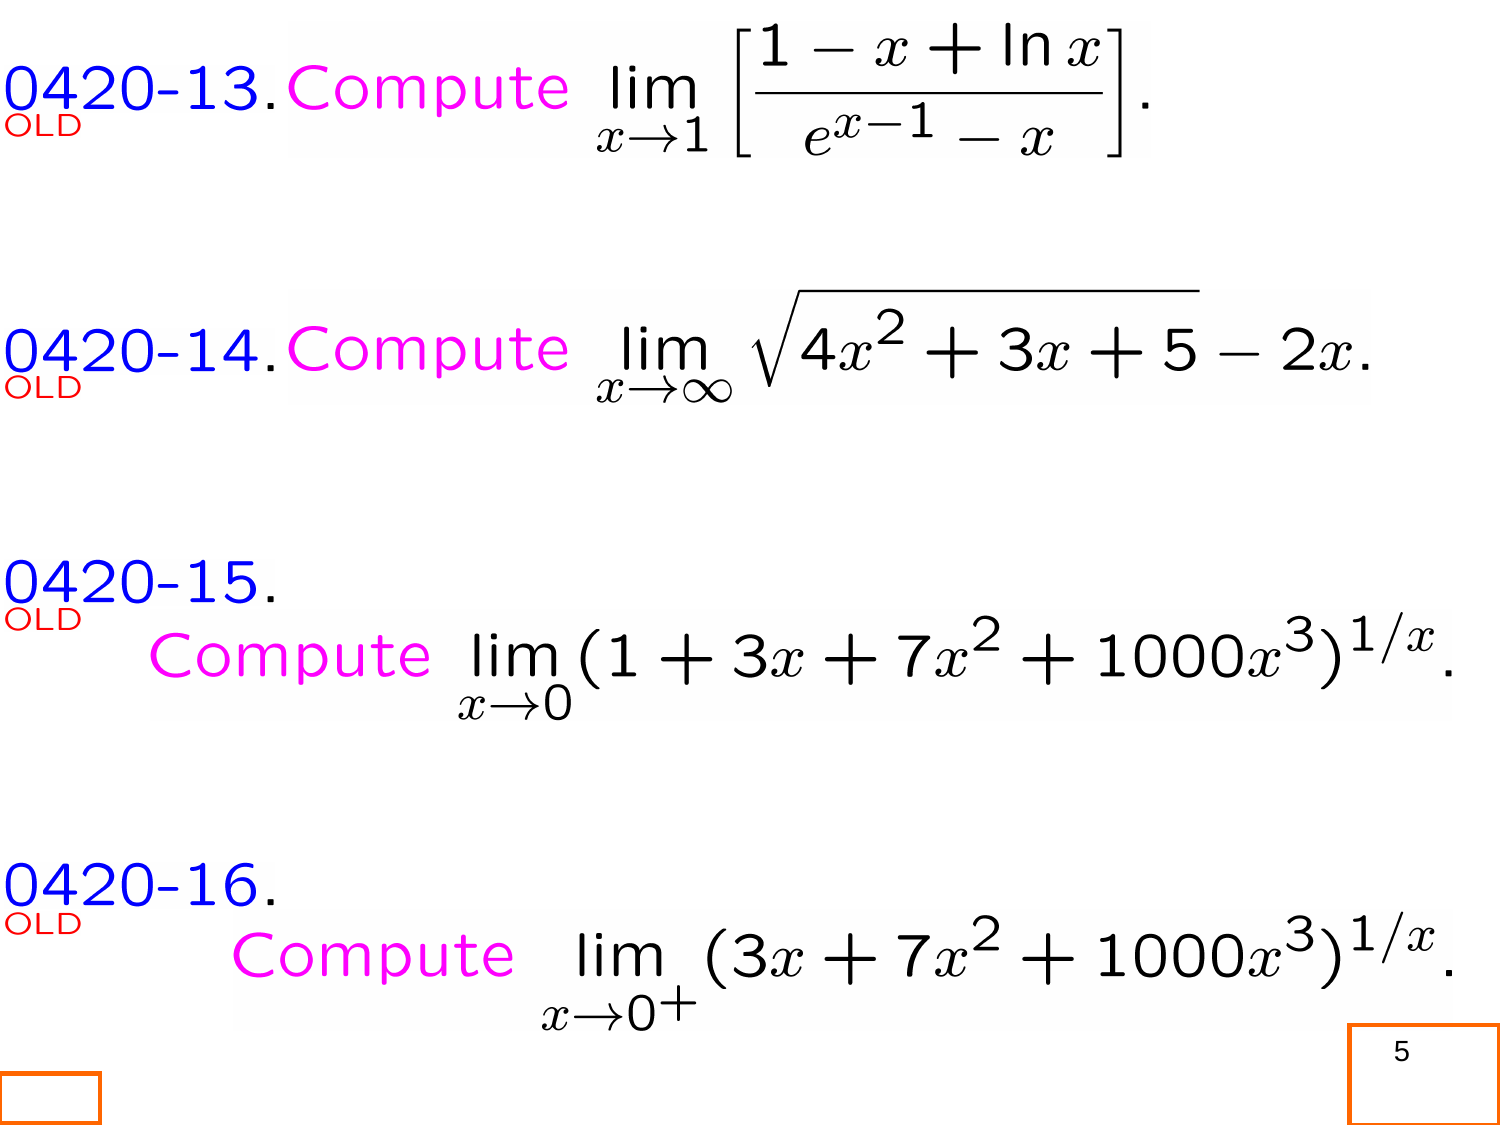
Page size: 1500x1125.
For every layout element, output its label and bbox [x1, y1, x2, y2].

picture [149, 608, 1453, 721]
picture [3, 328, 275, 400]
picture [288, 289, 1371, 405]
picture [3, 65, 275, 138]
picture [3, 862, 1453, 1031]
picture [288, 21, 1151, 158]
picture [3, 558, 275, 632]
text_box [0, 1073, 100, 1124]
text_box [1349, 1025, 1500, 1125]
